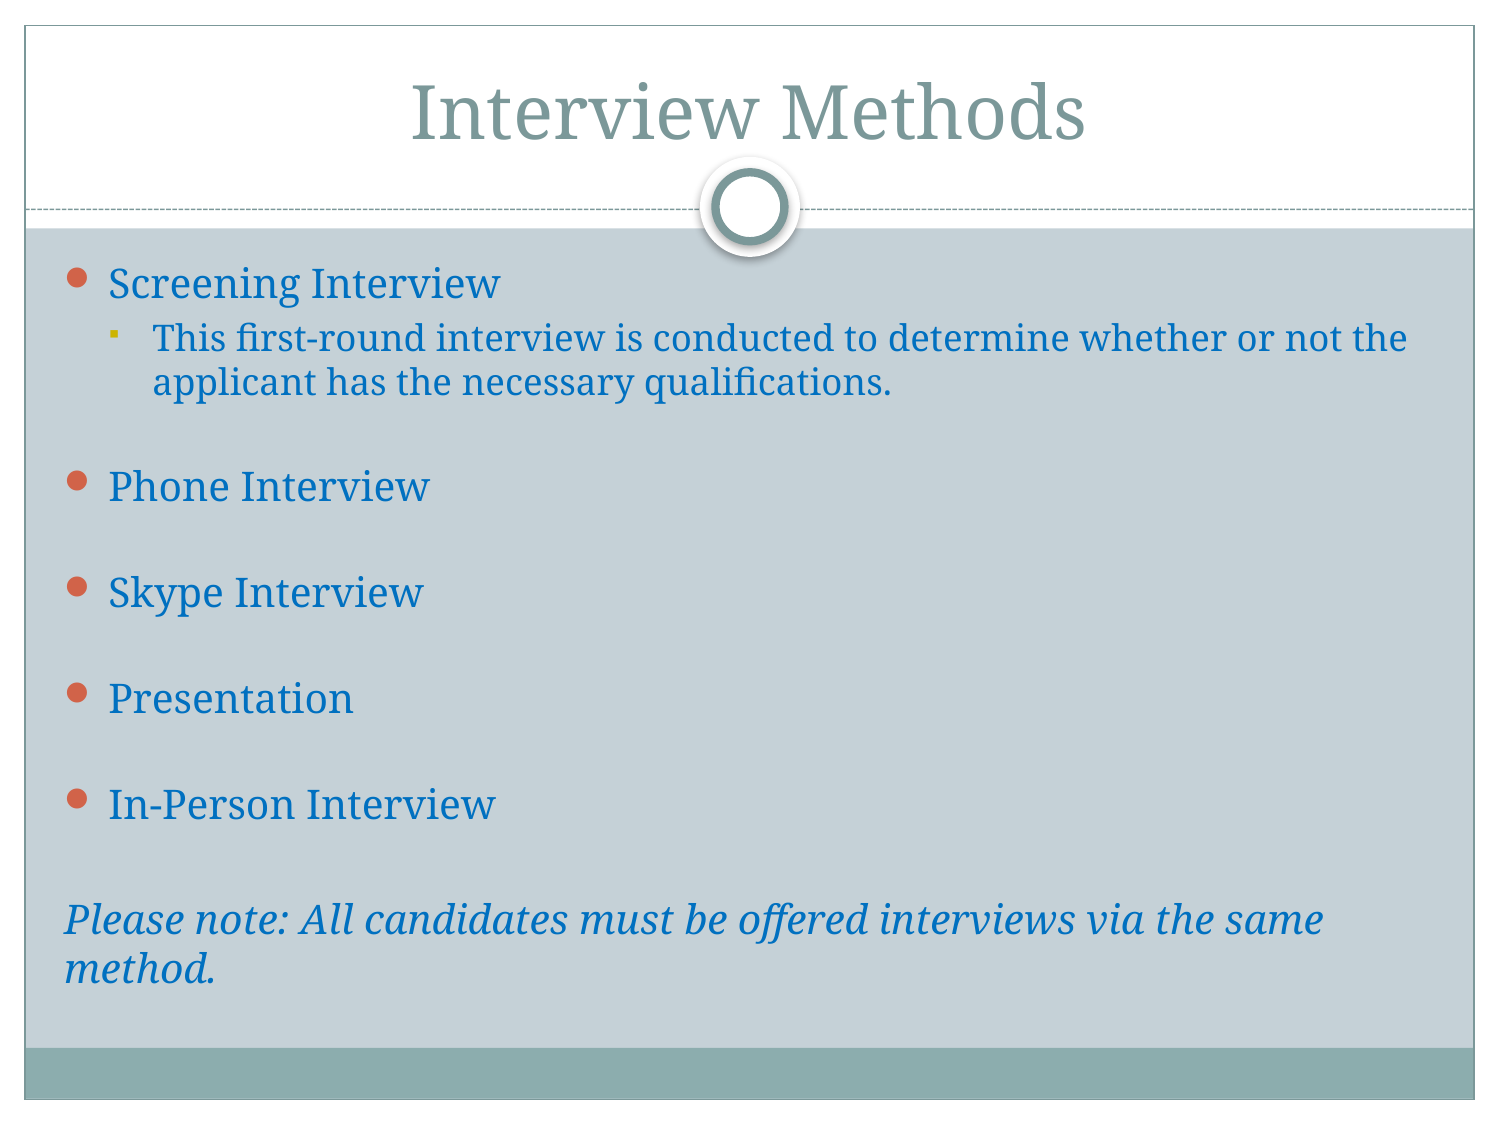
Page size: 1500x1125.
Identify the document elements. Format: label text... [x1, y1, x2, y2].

list Screening Interview This first-round interview is conducted to determine whether or not the applicant has the necessary qualifications. Phone Interview Skype Interview Presentation In-Person Interview Please note: All candidates must be offered interviews via the same method. [49, 250, 1445, 1001]
title Interview Methods [49, 37, 1450, 162]
